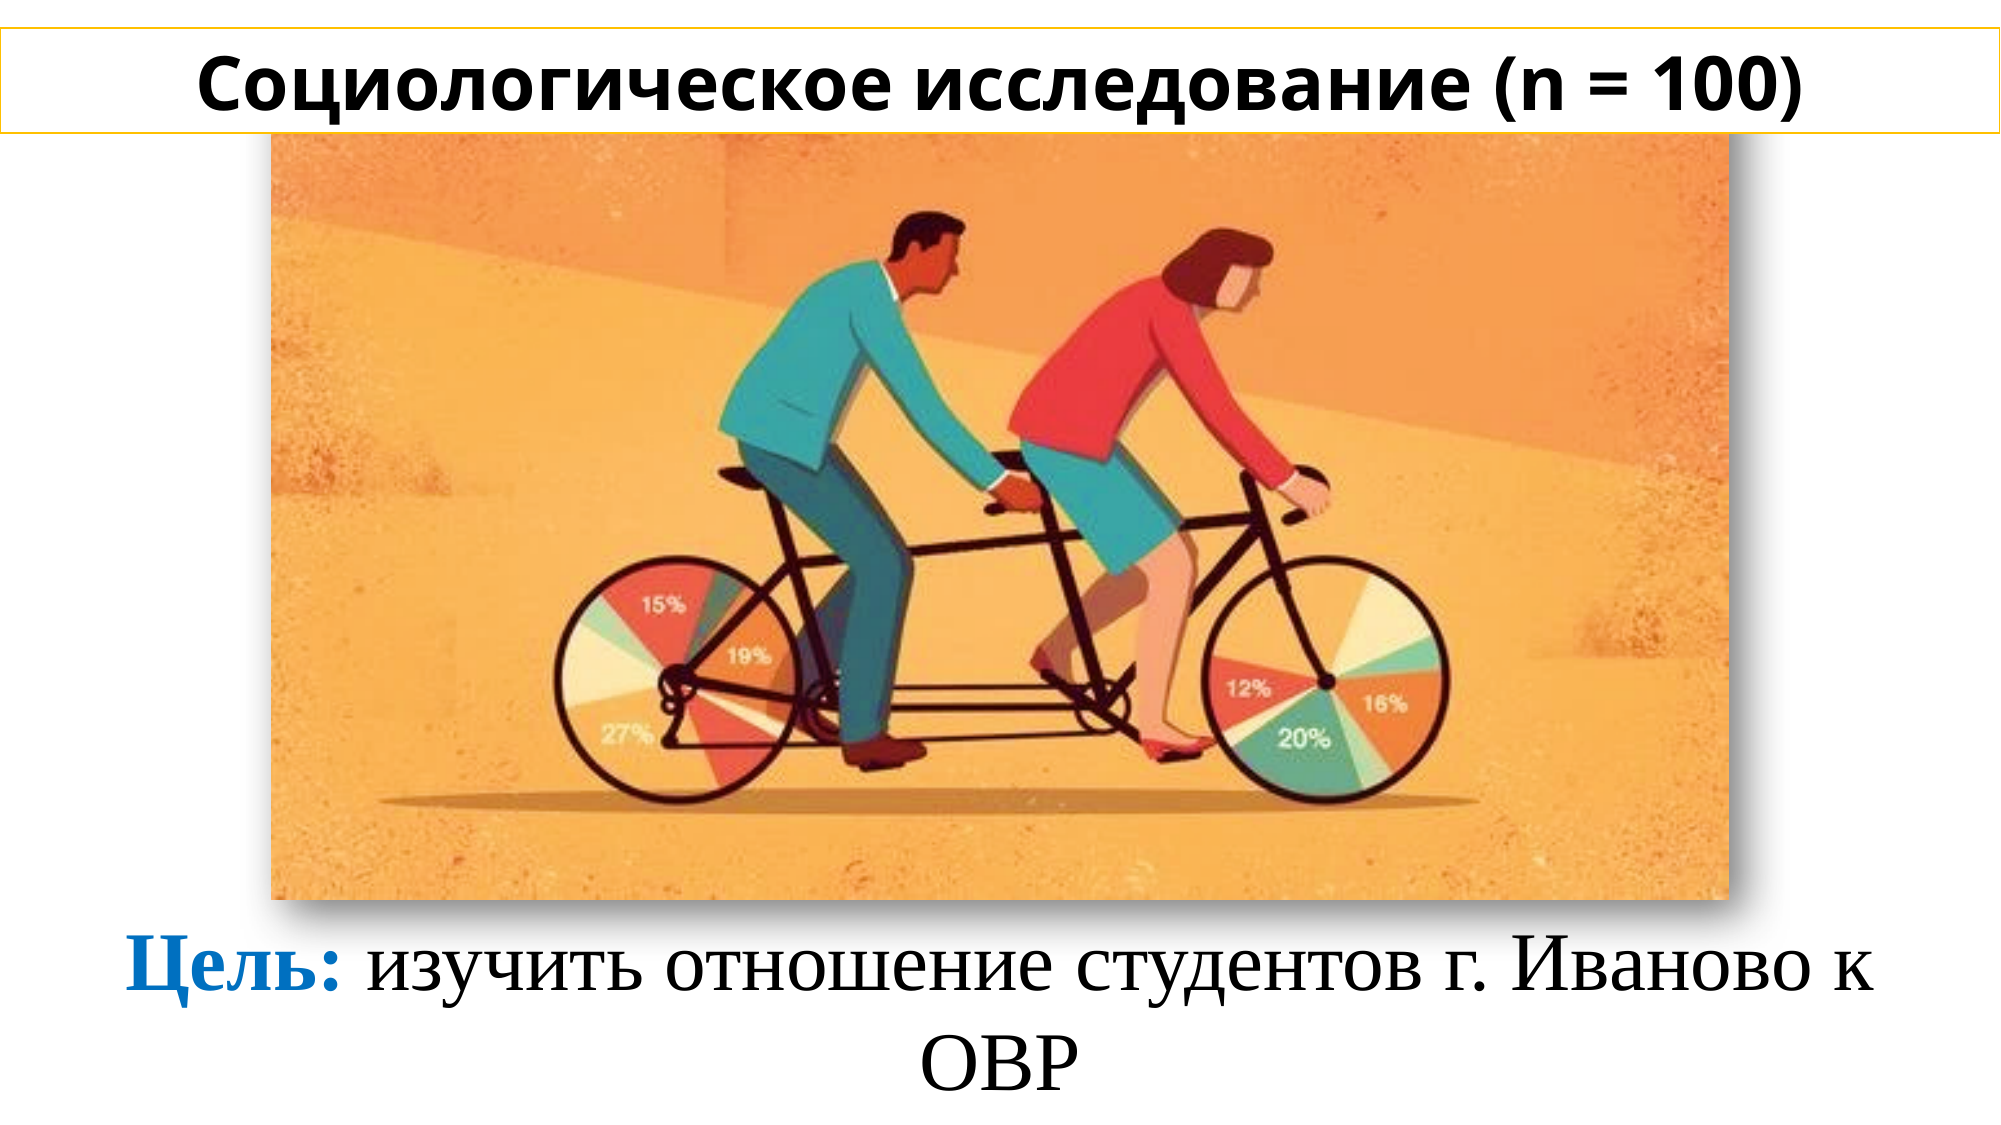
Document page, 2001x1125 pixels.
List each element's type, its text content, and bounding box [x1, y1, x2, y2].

text_box Цель: изучить отношение студентов г. Иваново к ОВР [21, 899, 1979, 1115]
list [271, 80, 1729, 900]
text_box Социологическое исследование (n = 100) [0, 27, 2000, 134]
